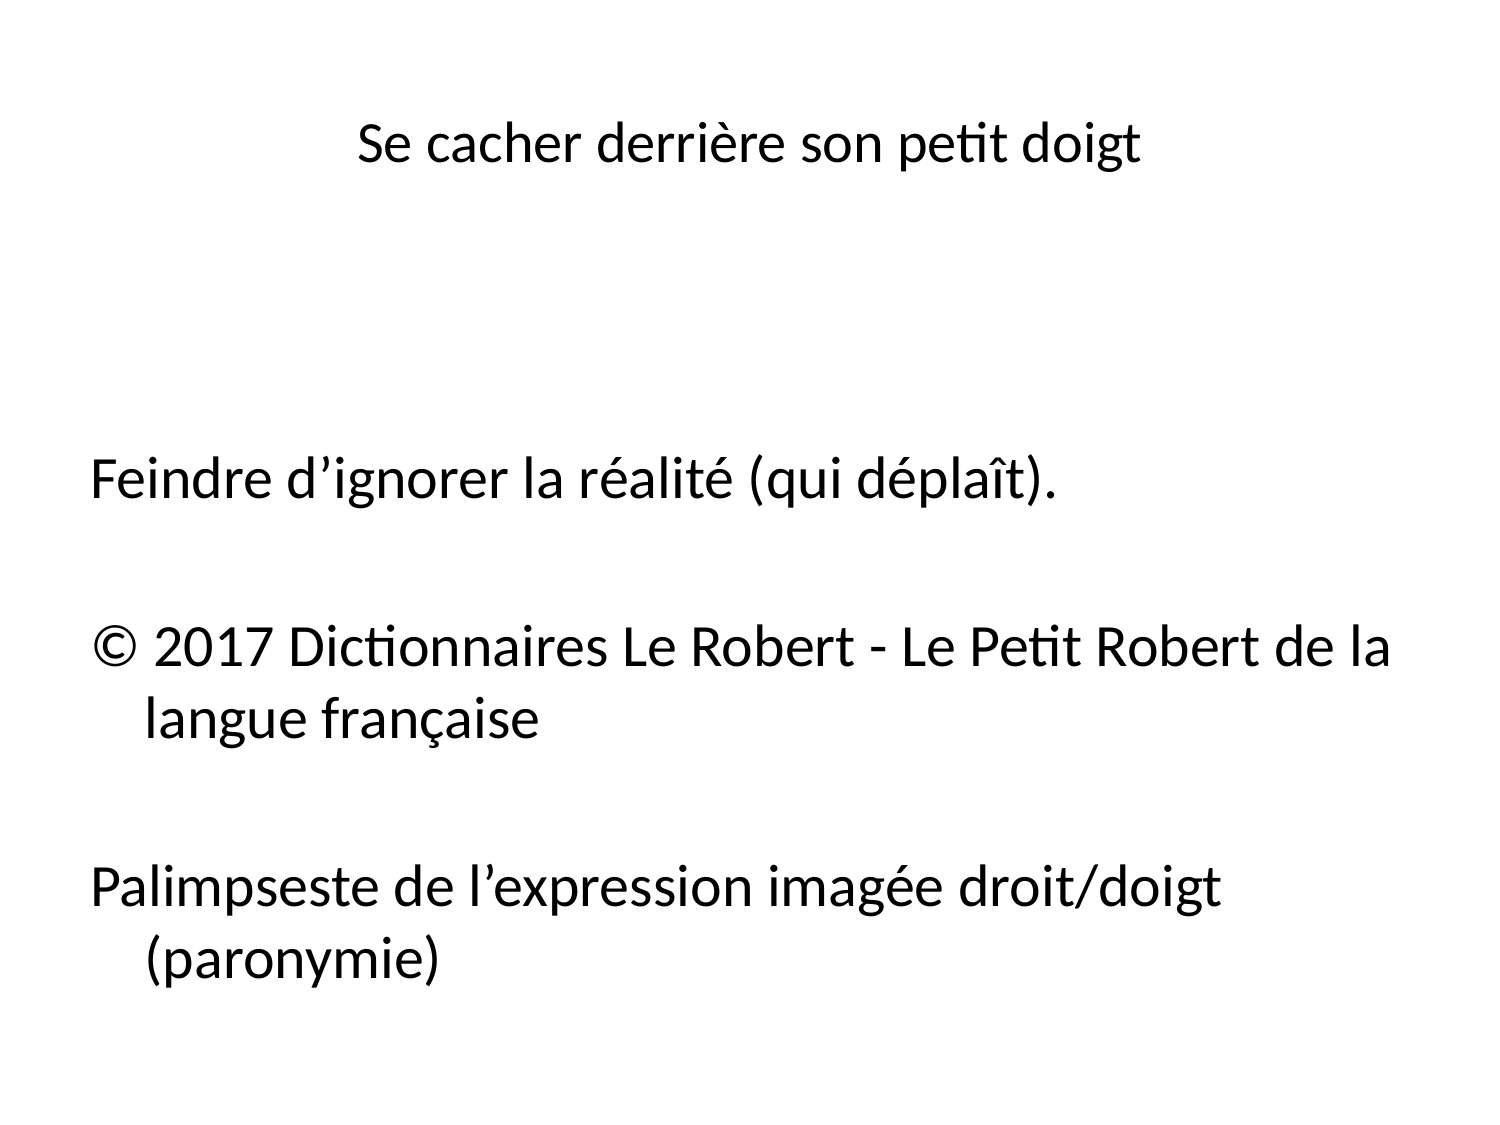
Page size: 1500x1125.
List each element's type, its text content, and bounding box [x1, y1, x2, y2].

list Feindre d’ignorer la réalité (qui déplaît). © 2017 Dictionnaires Le Robert - Le Petit Robert de la langue française Palimpseste de l’expression imagée droit/doigt (paronymie) [75, 262, 1425, 1005]
title Se cacher derrière son petit doigt [75, 45, 1425, 233]
